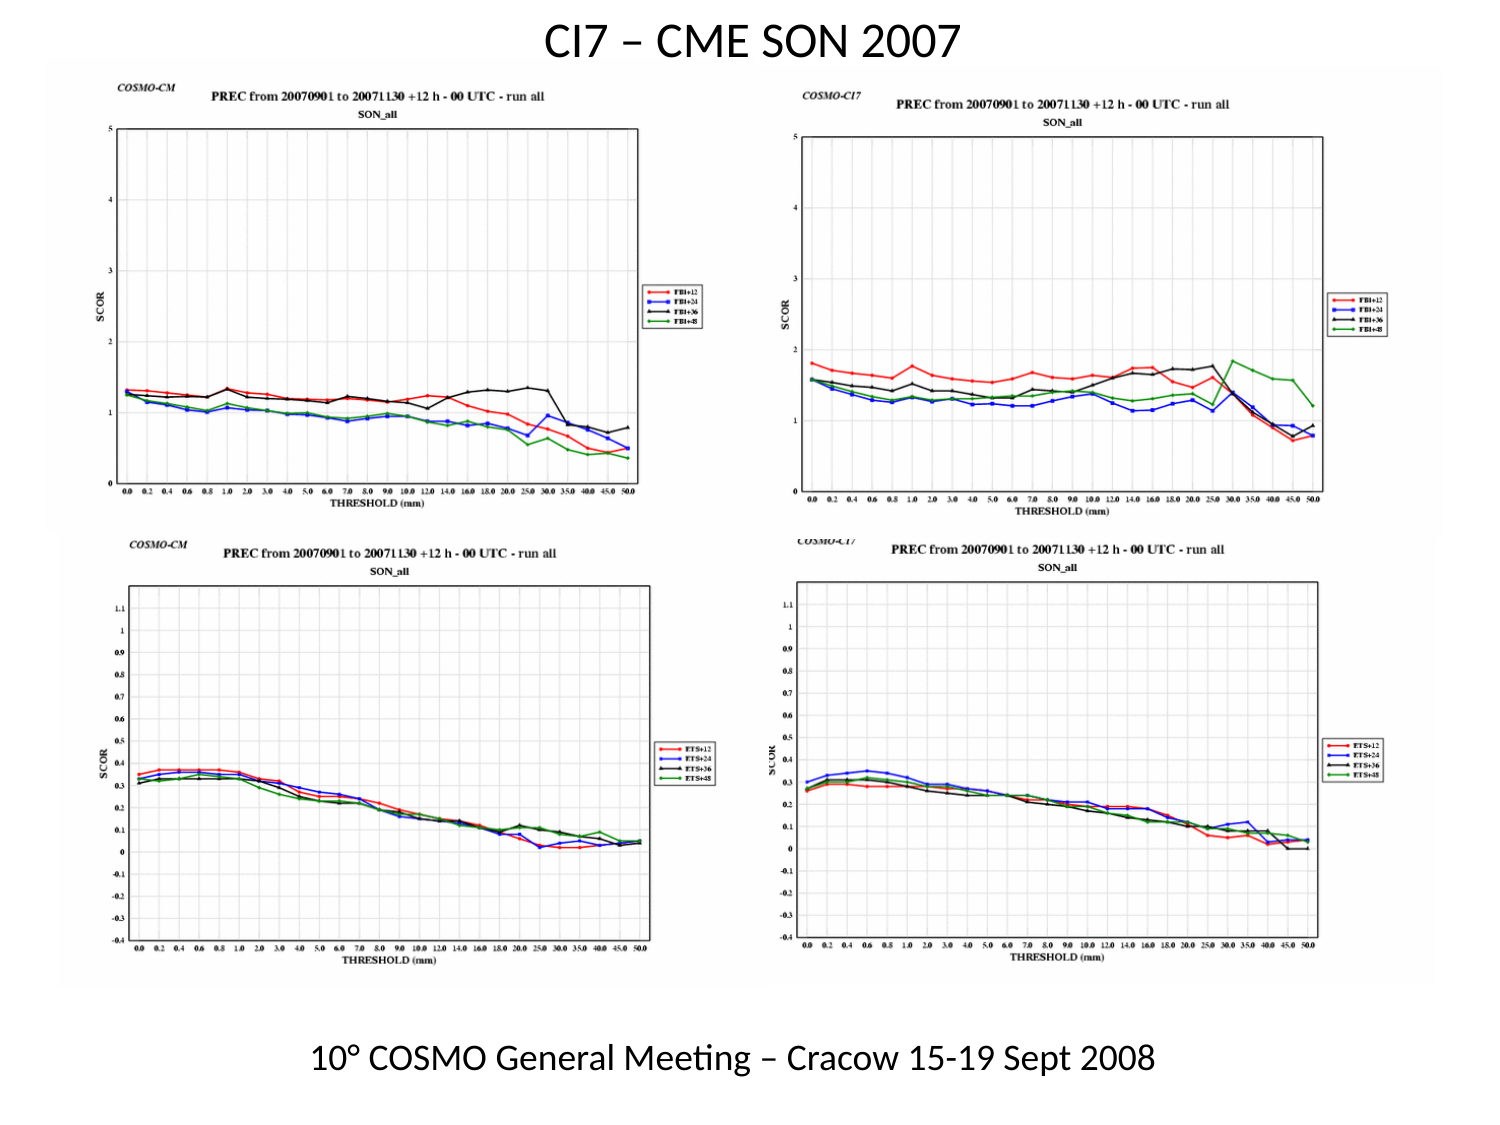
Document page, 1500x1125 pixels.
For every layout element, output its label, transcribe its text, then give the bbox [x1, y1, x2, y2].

picture [46, 58, 1442, 989]
text_box 10° COSMO General Meeting – Cracow 15-19 Sept 2008 [294, 1025, 1301, 1103]
text_box CI7 – CME SON 2007 [529, 0, 977, 64]
